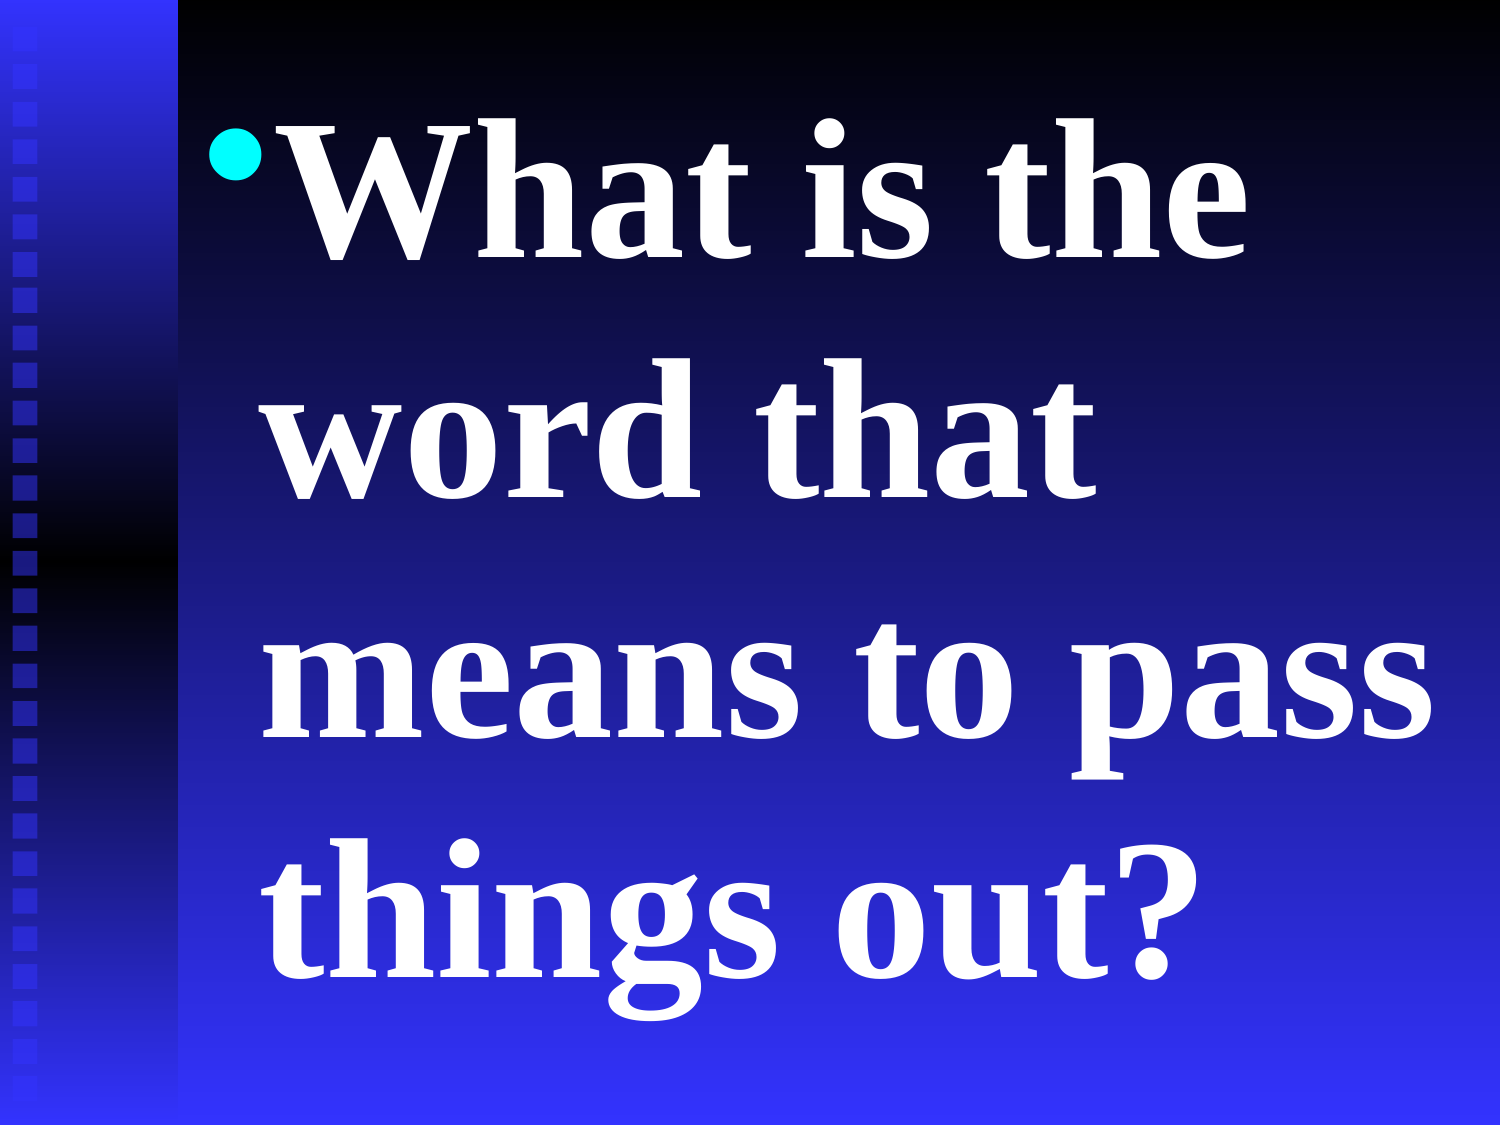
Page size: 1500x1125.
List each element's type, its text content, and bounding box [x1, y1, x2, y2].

list What is the word that means to pass things out? [187, 50, 1463, 725]
